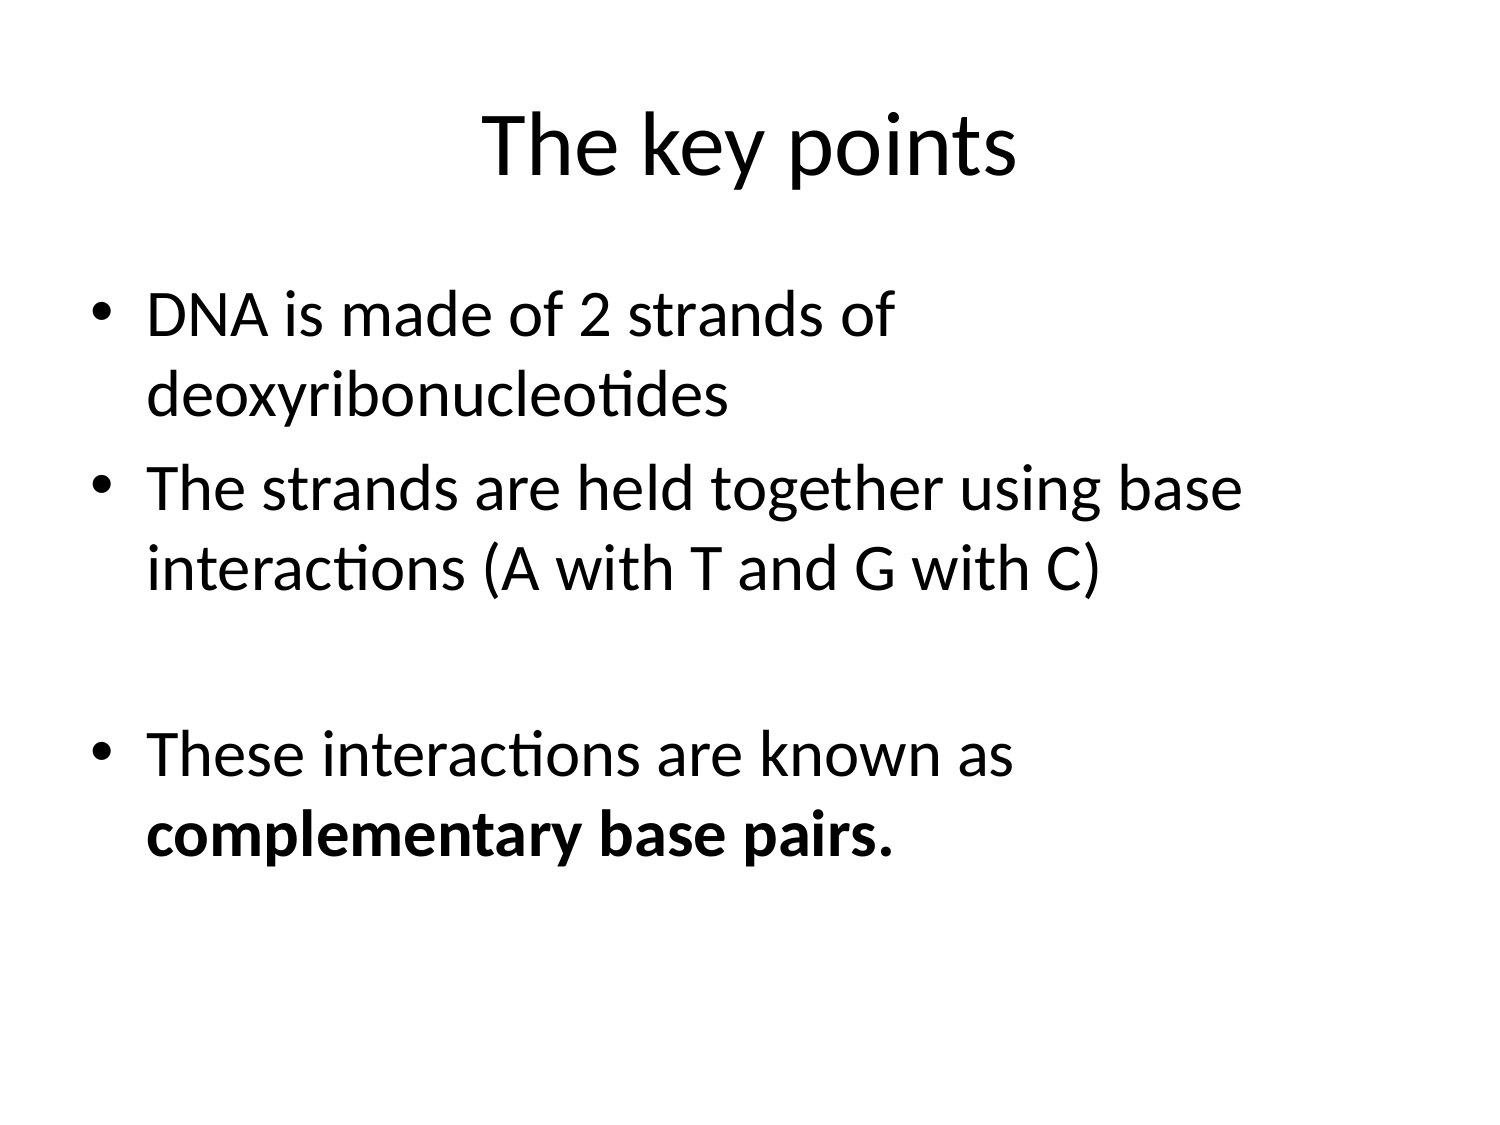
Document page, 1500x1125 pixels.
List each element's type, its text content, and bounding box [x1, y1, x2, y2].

list DNA is made of 2 strands of deoxyribonucleotides The strands are held together using base interactions (A with T and G with C) These interactions are known as complementary base pairs. [75, 262, 1425, 1005]
title The key points [75, 45, 1425, 233]
